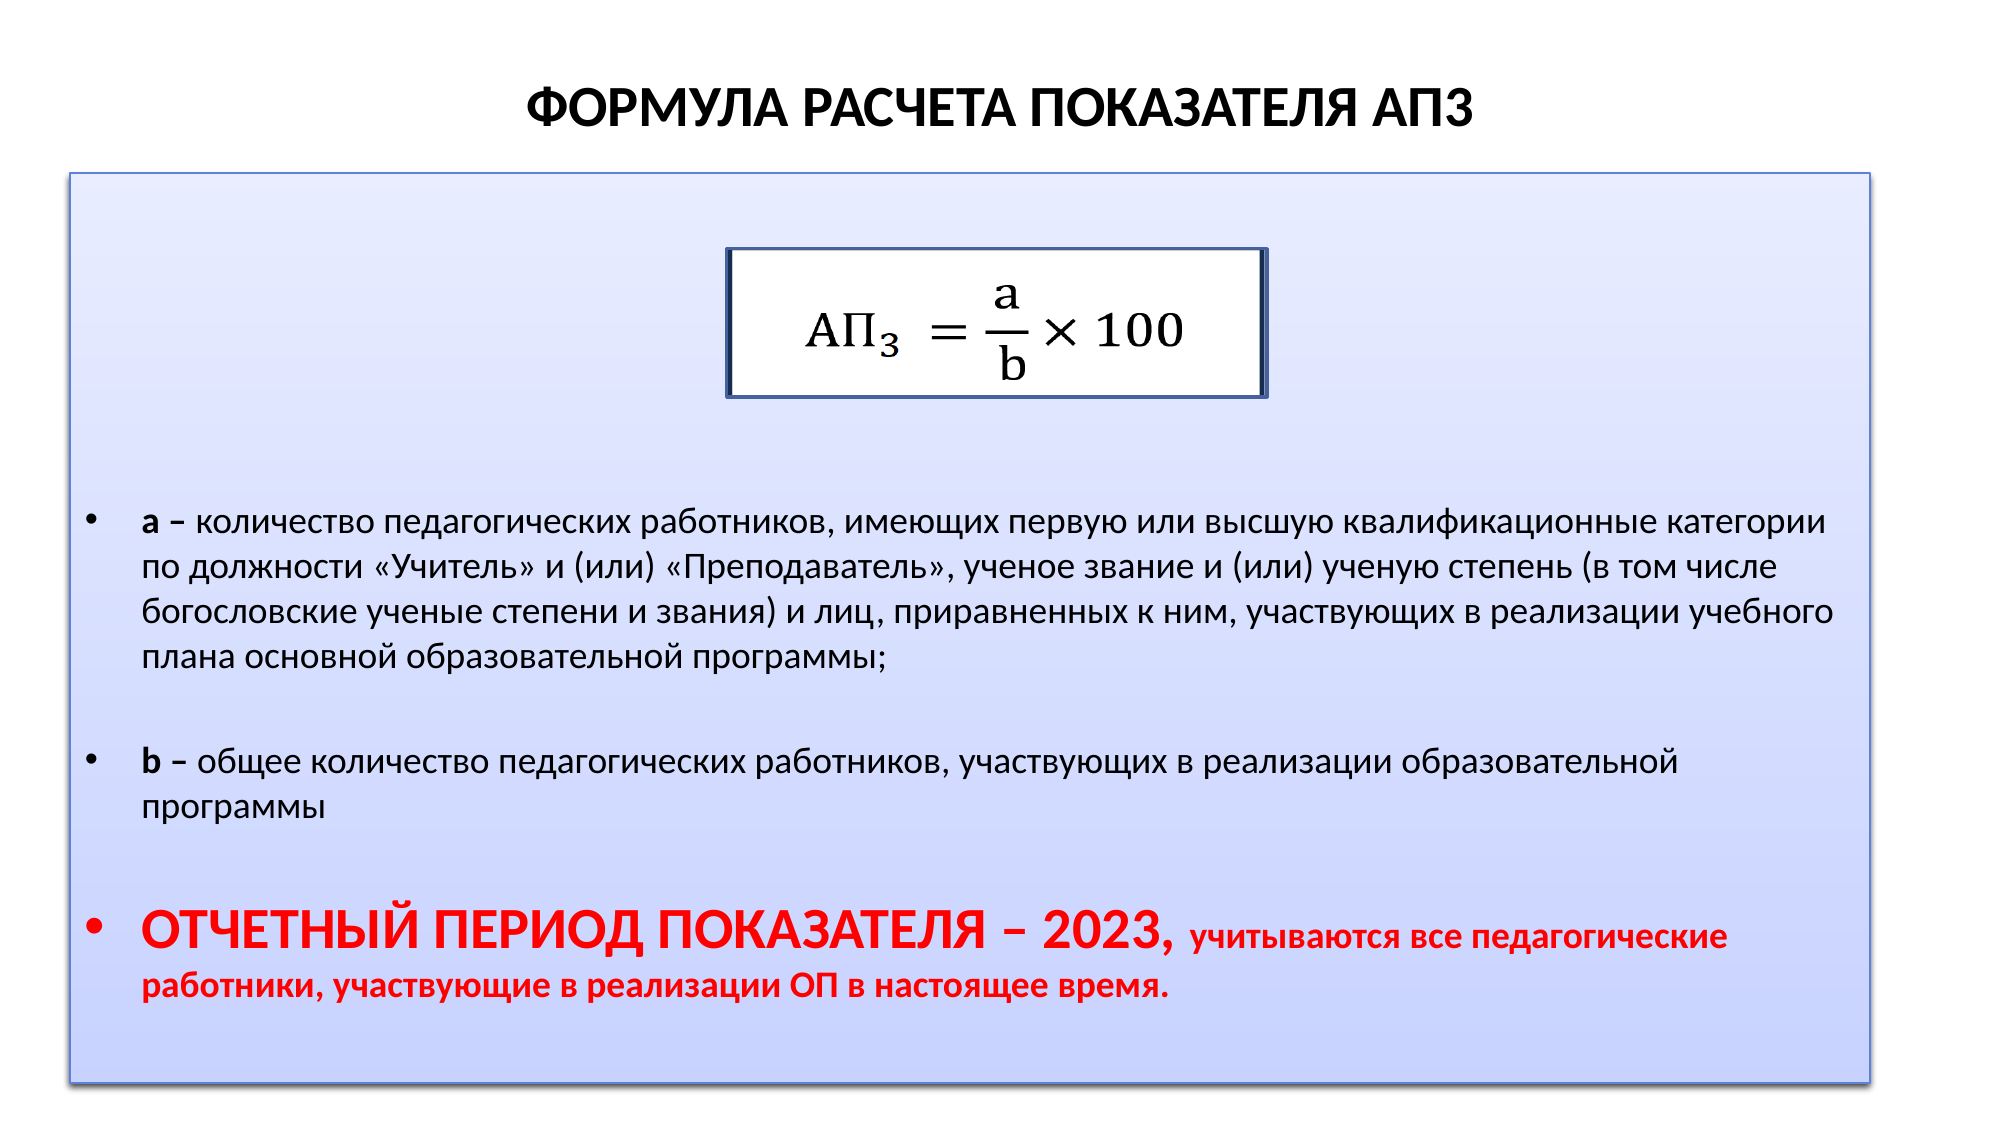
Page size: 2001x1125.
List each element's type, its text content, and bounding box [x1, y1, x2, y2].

picture [727, 249, 1266, 396]
list a – количество педагогических работников, имеющих первую или высшую квалификационные категории по должности «Учитель» и (или) «Преподаватель», ученое звание и (или) ученую степень (в том числе богословские ученые степени и звания) и лиц, приравненных к ним, участвующих в реализации учебного плана основной образовательной программы; b – общее количество педагогических работников, участвующих в реализации образовательной программы ОТЧЕТНЫЙ ПЕРИОД ПОКАЗАТЕЛЯ – 2023, учитываются все педагогические работники, участвующие в реализации ОП в настоящее время. [69, 172, 1871, 1084]
title ФОРМУЛА РАСЧЕТА ПОКАЗАТЕЛЯ АП3 [99, 45, 1900, 161]
